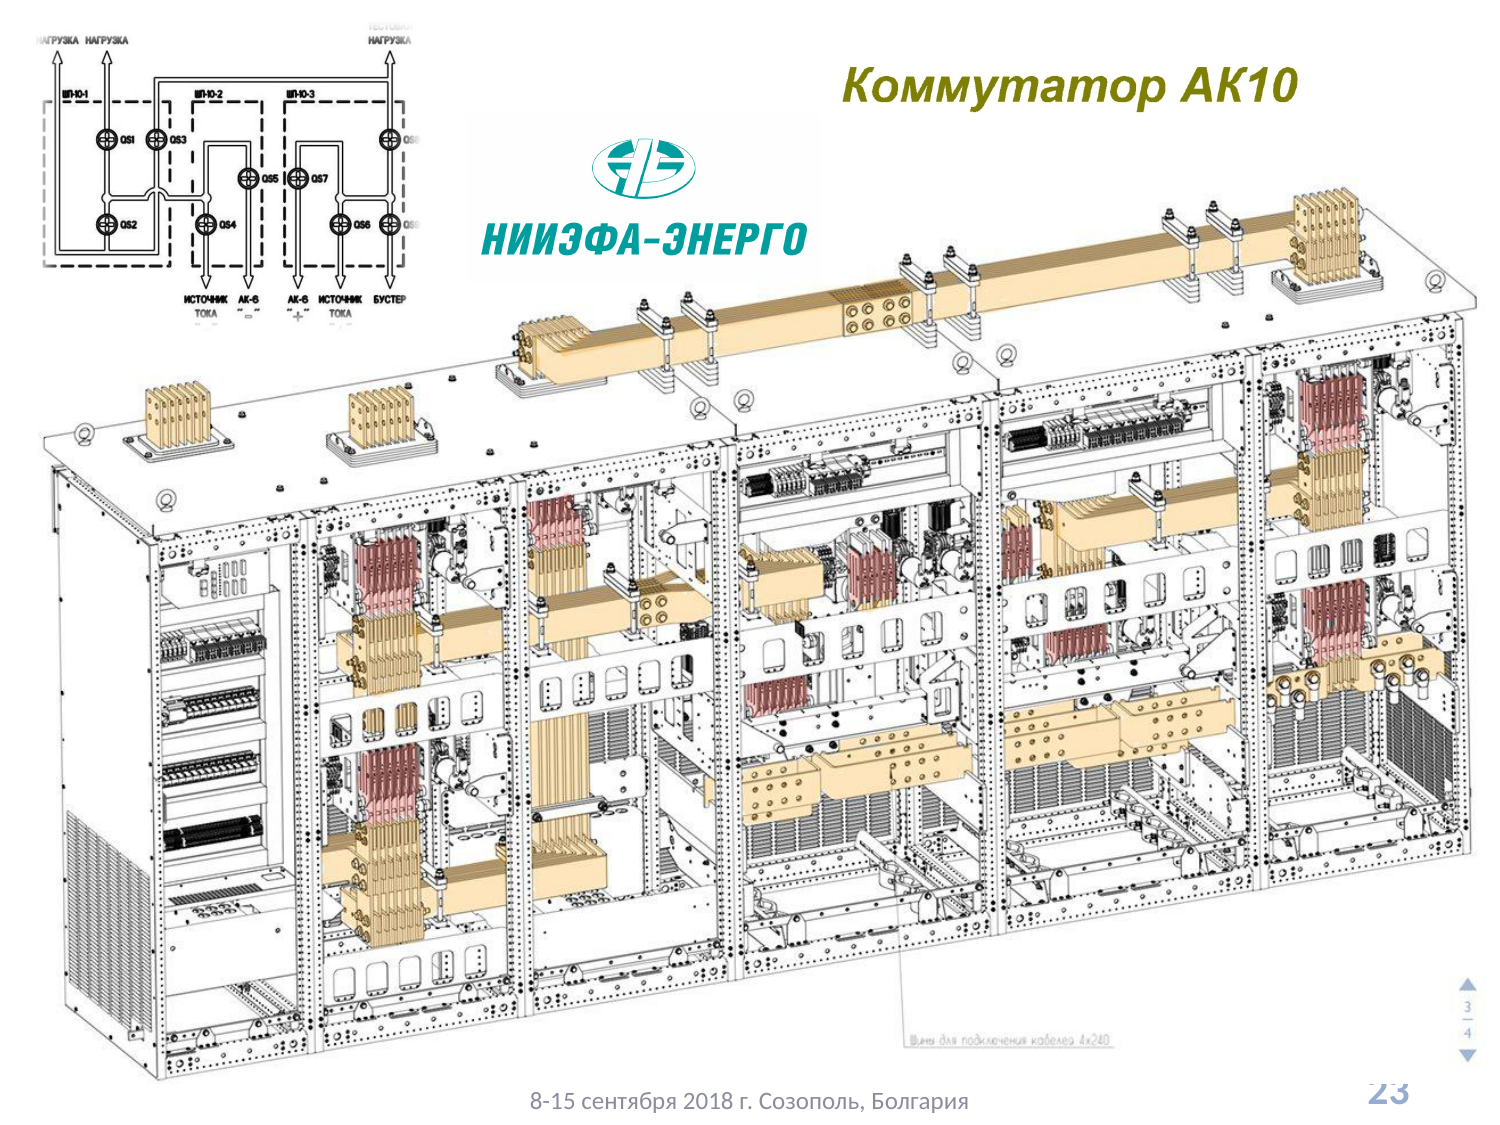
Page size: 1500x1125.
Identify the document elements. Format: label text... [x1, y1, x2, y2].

slide_number 23 [1074, 1092, 1425, 1118]
footer 8-15 сентября 2018 г. Созополь, Болгария [512, 1092, 988, 1125]
picture [29, 18, 1486, 1084]
